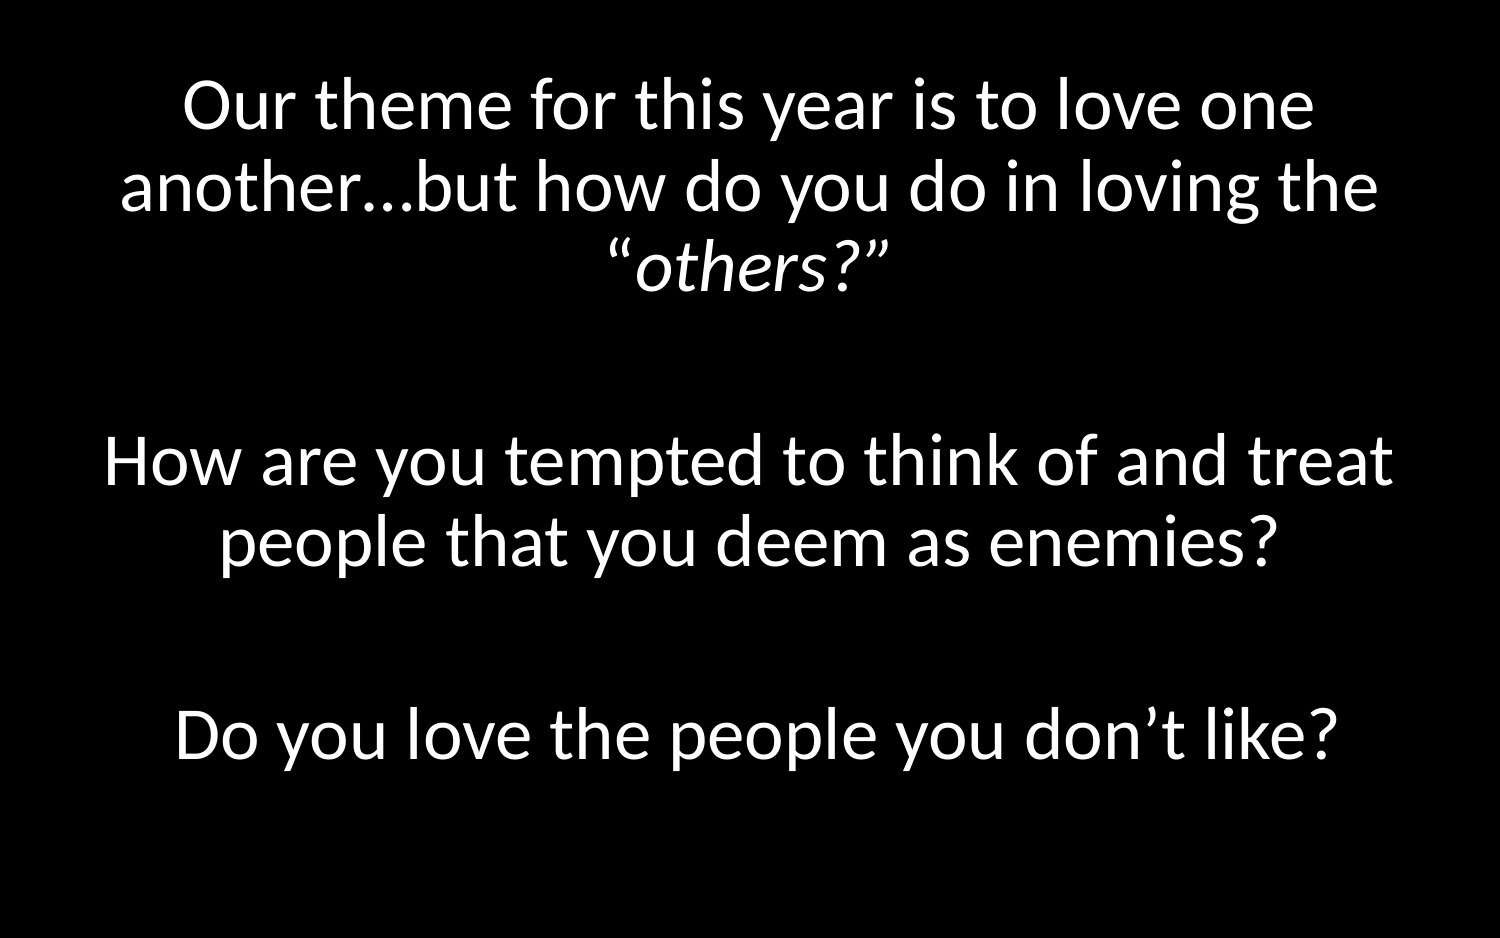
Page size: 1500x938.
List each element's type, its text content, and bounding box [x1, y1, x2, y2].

list Our theme for this year is to love one another…but how do you do in loving the “others?” How are you tempted to think of and treat people that you deem as enemies? Do you love the people you don’t like? [78, 42, 1422, 896]
